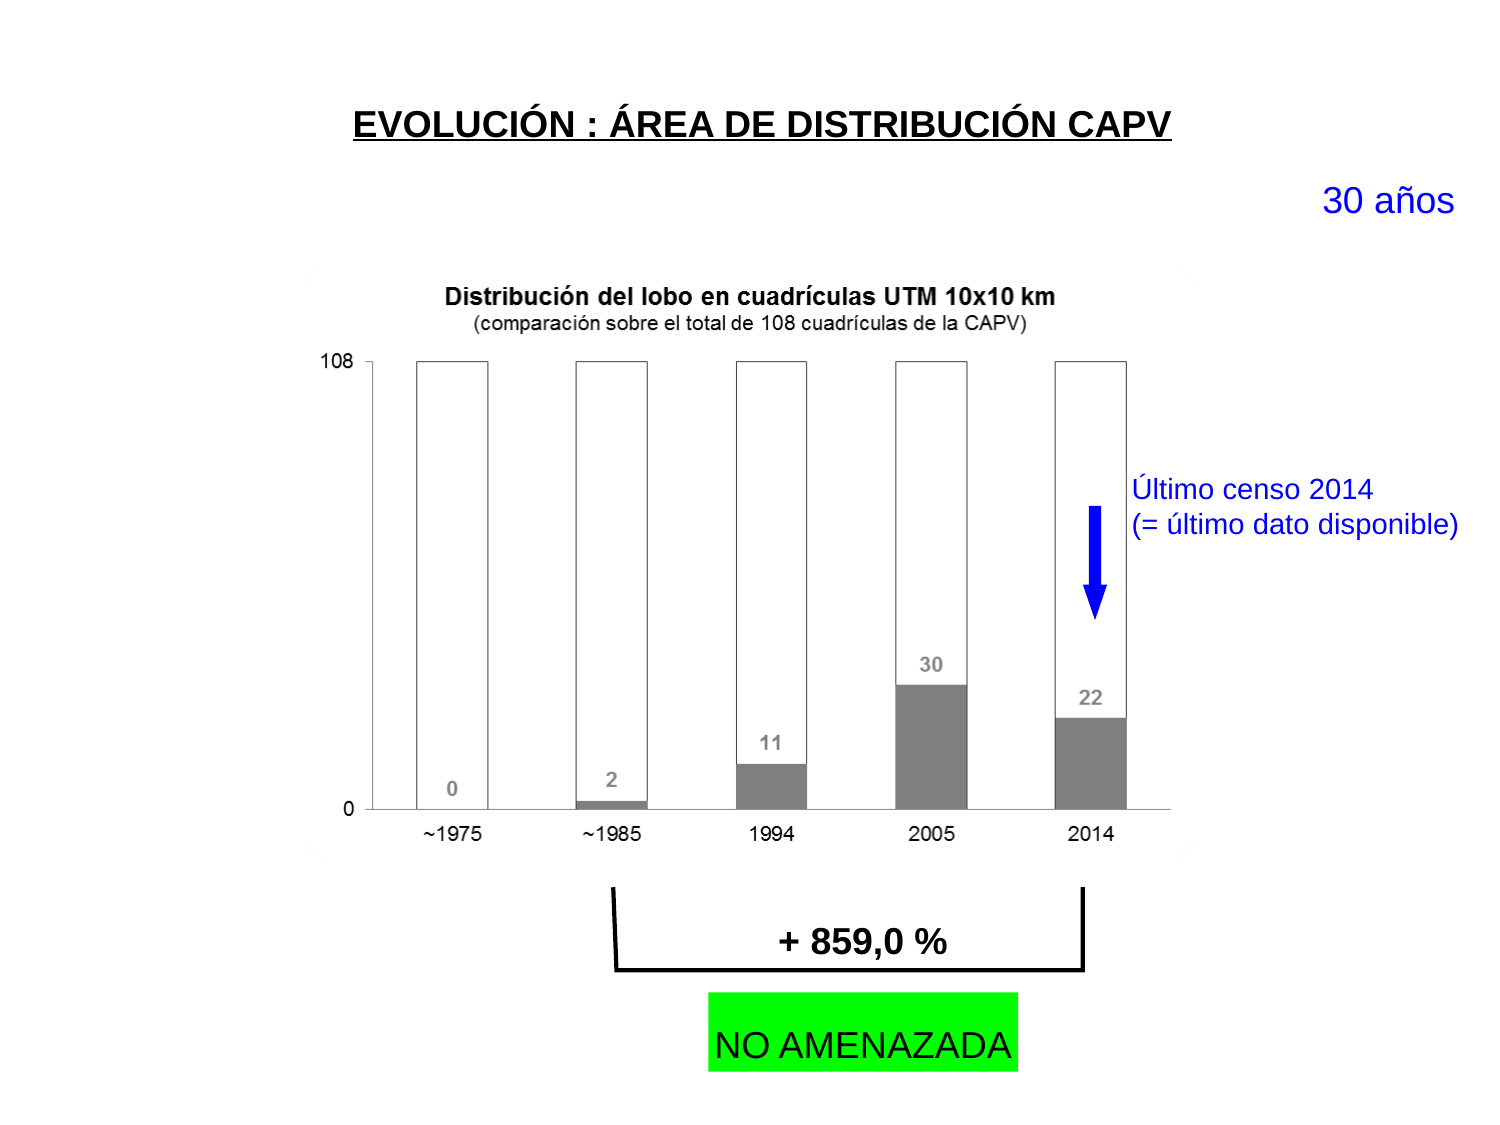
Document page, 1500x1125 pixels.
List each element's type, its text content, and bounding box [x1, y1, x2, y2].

text_box Último censo 2014 (= último dato disponible) [1194, 462, 1498, 548]
text_box EVOLUCIÓN : ÁREA DE DISTRIBUCIÓN CAPV [163, 69, 1361, 152]
text_box 30 años [1307, 145, 1471, 228]
picture [306, 267, 1194, 858]
text_box NO AMENAZADA [708, 992, 1019, 1072]
text_box + 859,0 % [763, 909, 963, 970]
text_box [612, 887, 1084, 972]
